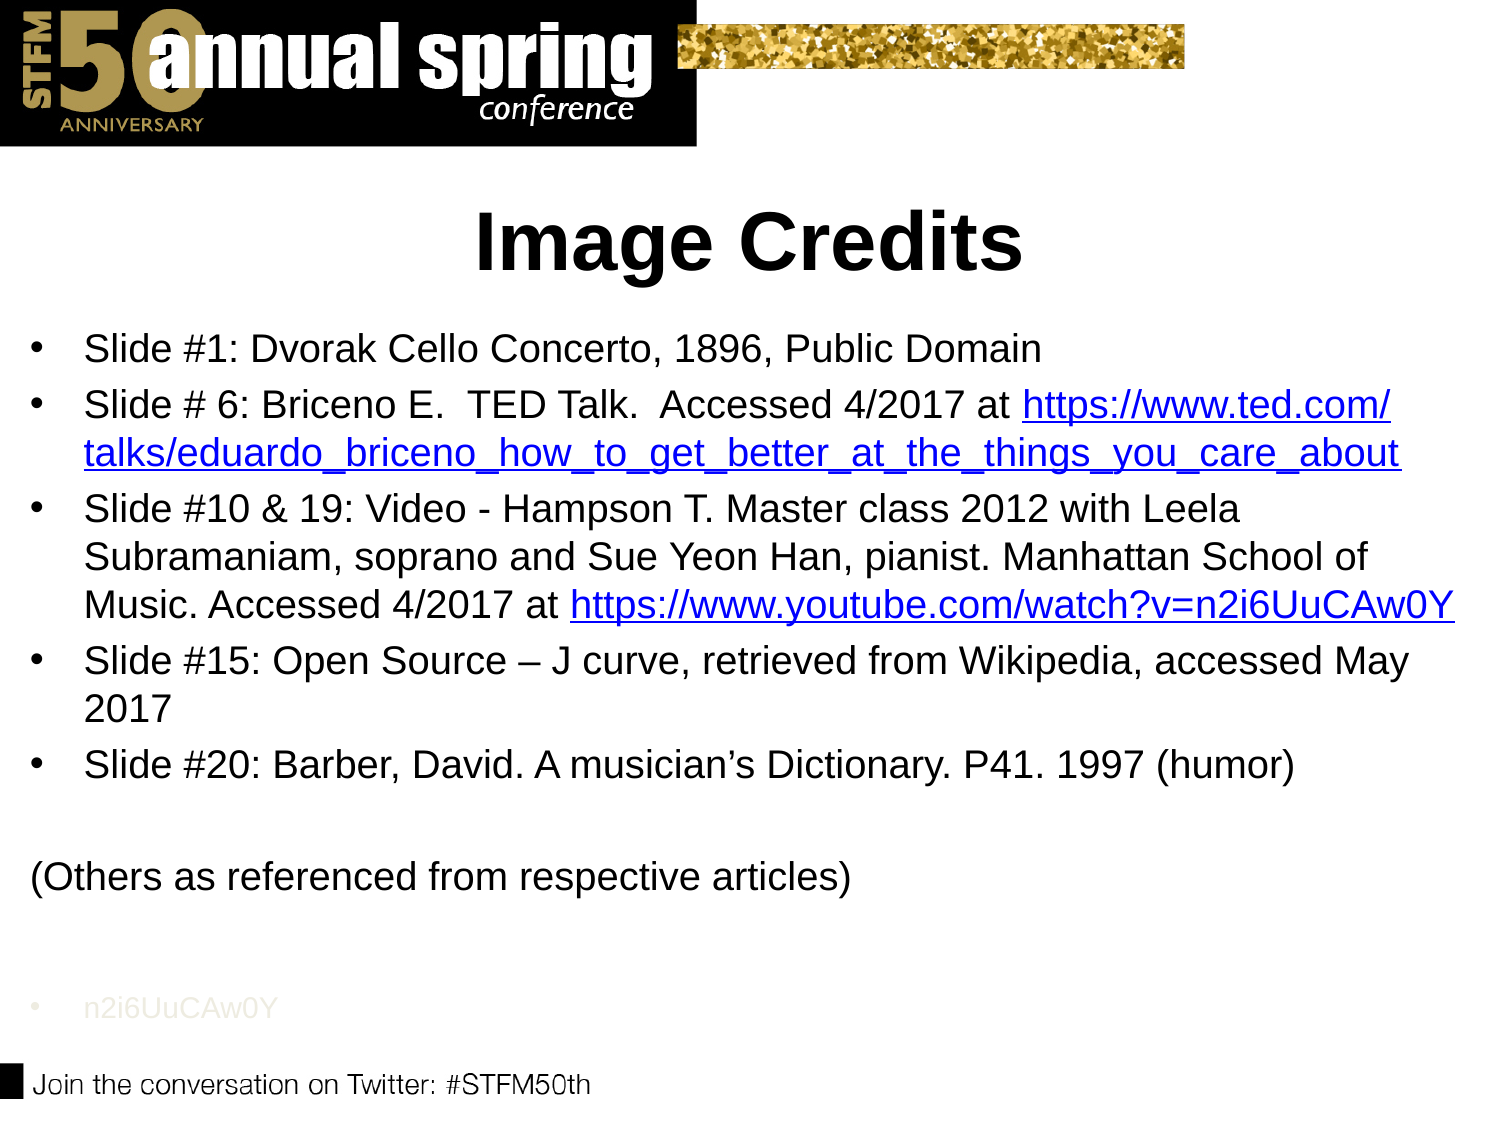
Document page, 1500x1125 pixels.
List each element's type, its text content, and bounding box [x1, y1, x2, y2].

title Image Credits [75, 159, 1425, 315]
picture [0, 0, 1500, 1125]
list Slide #1: Dvorak Cello Concerto, 1896, Public Domain Slide # 6: Briceno E. TED Talk. Accessed 4/2017 at https://www.ted.com/talks/eduardo_briceno_how_to_get_better_at_the_things_you_care_about Slide #10 & 19: Video - Hampson T. Master class 2012 with Leela Subramaniam, soprano and Sue Yeon Han, pianist. Manhattan School of Music. Accessed 4/2017 at https://www.youtube.com/watch?v=n2i6UuCAw0Y Slide #15: Open Source – J curve, retrieved from Wikipedia, accessed May 2017 Slide #20: Barber, David. A musician’s Dictionary. P41. 1997 (humor) (Others as referenced from respective articles) n2i6UuCAw0Y [14, 315, 1475, 1088]
